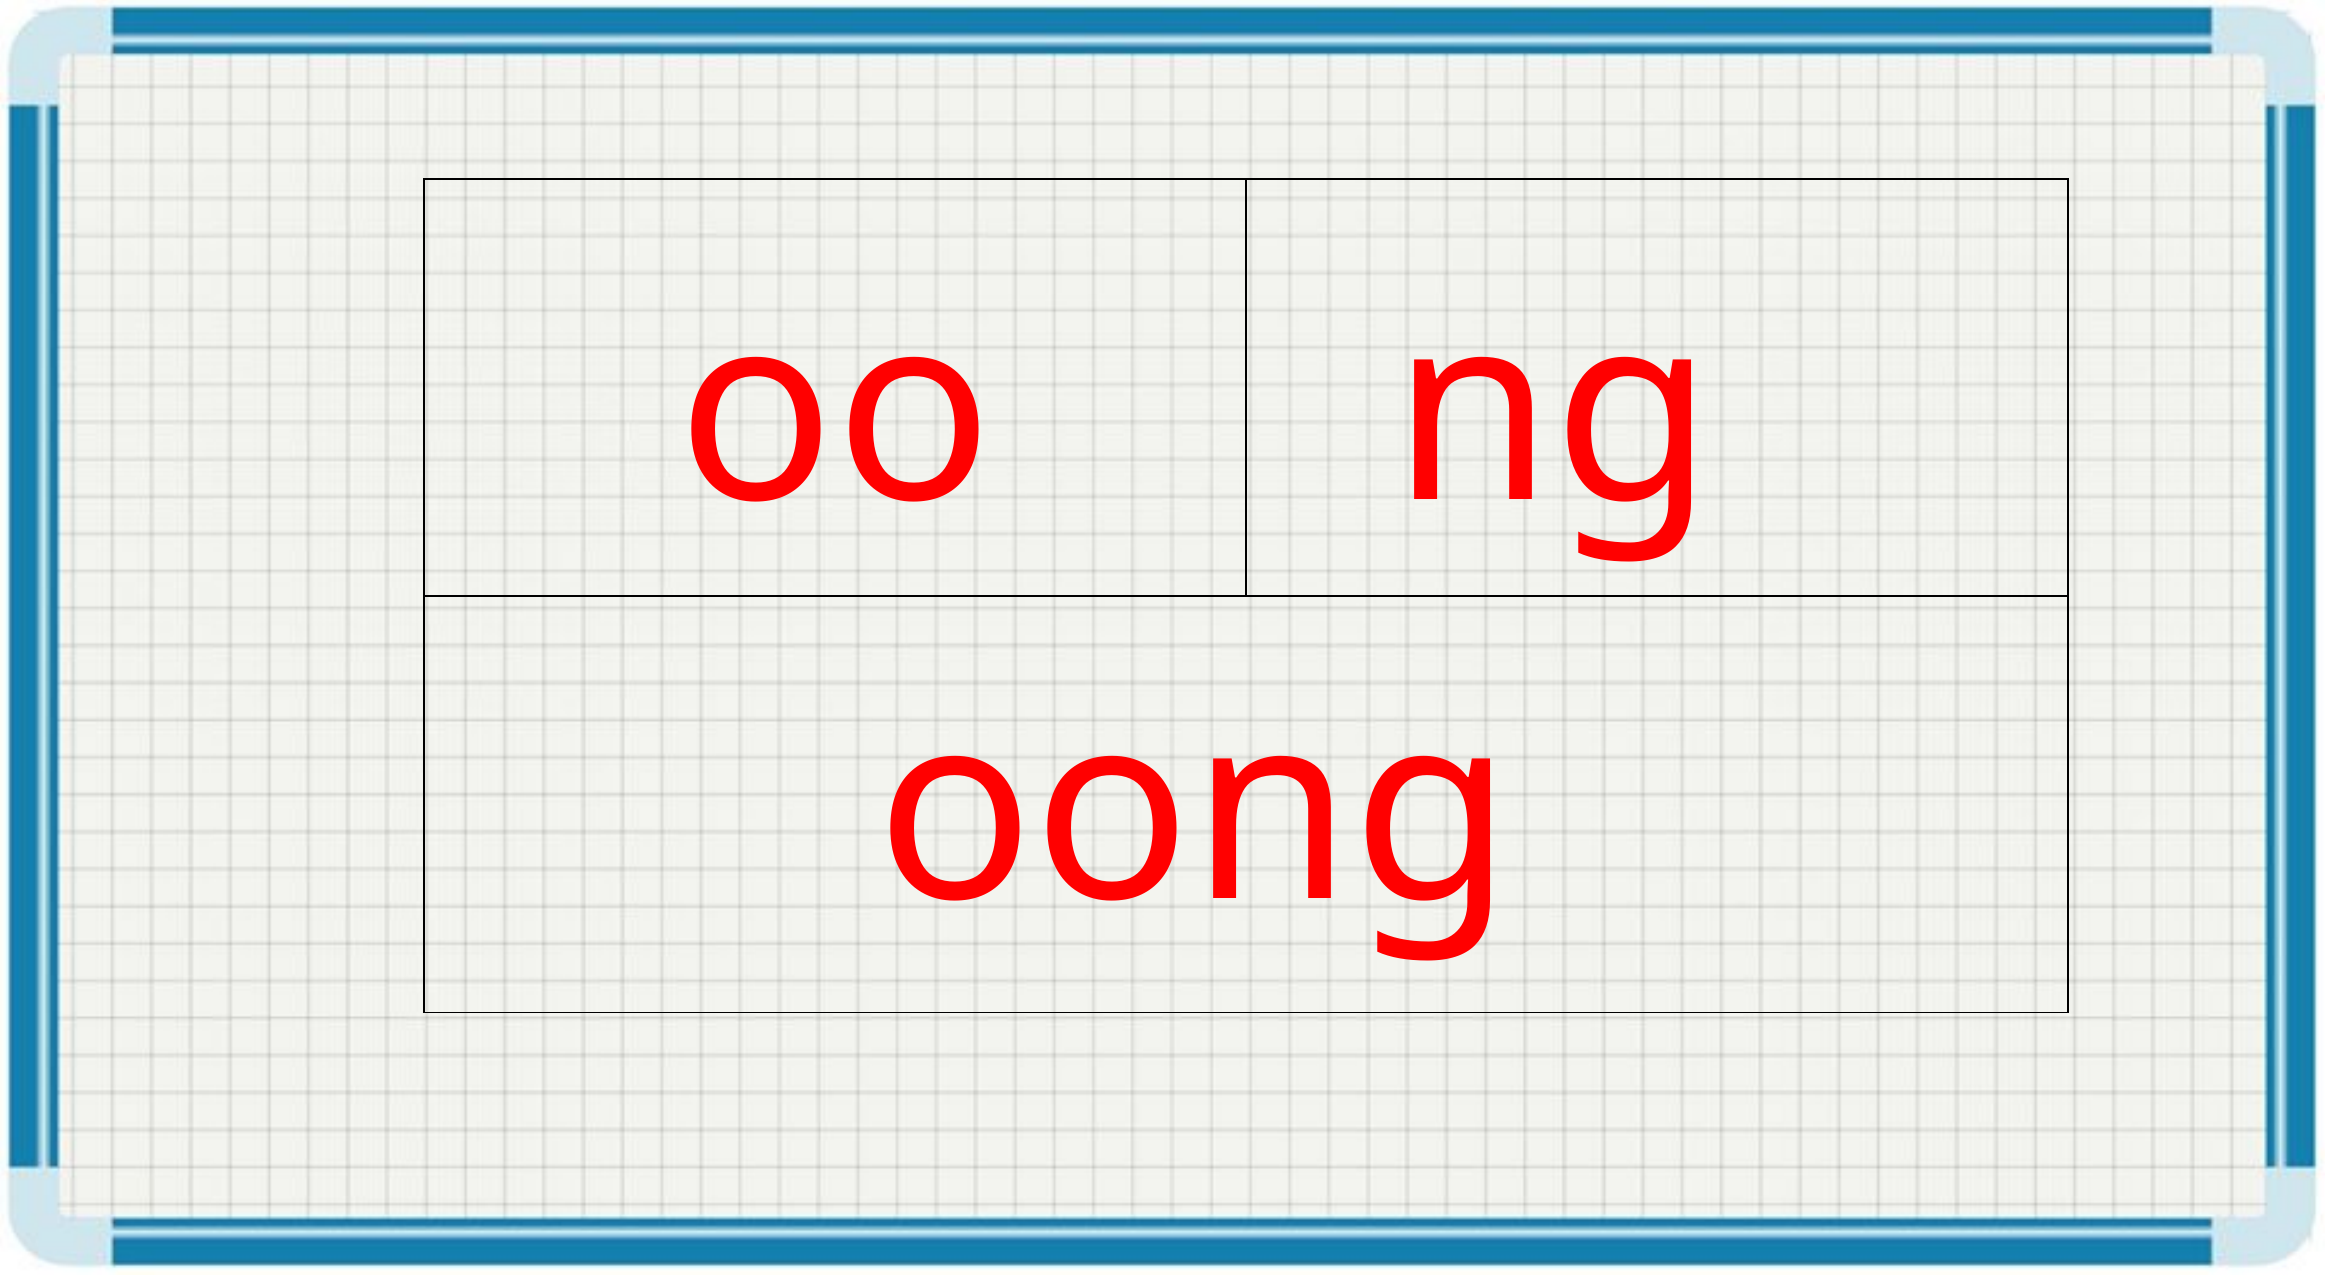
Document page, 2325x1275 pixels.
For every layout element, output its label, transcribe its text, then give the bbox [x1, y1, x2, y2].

picture [0, 0, 2325, 1275]
text_box ng [1155, 229, 1950, 562]
table_header [425, 180, 1245, 595]
table_cell [425, 597, 2067, 1012]
table_header [1247, 180, 2067, 595]
text_box oong [668, 627, 1721, 961]
text_box oo [456, 229, 1155, 562]
